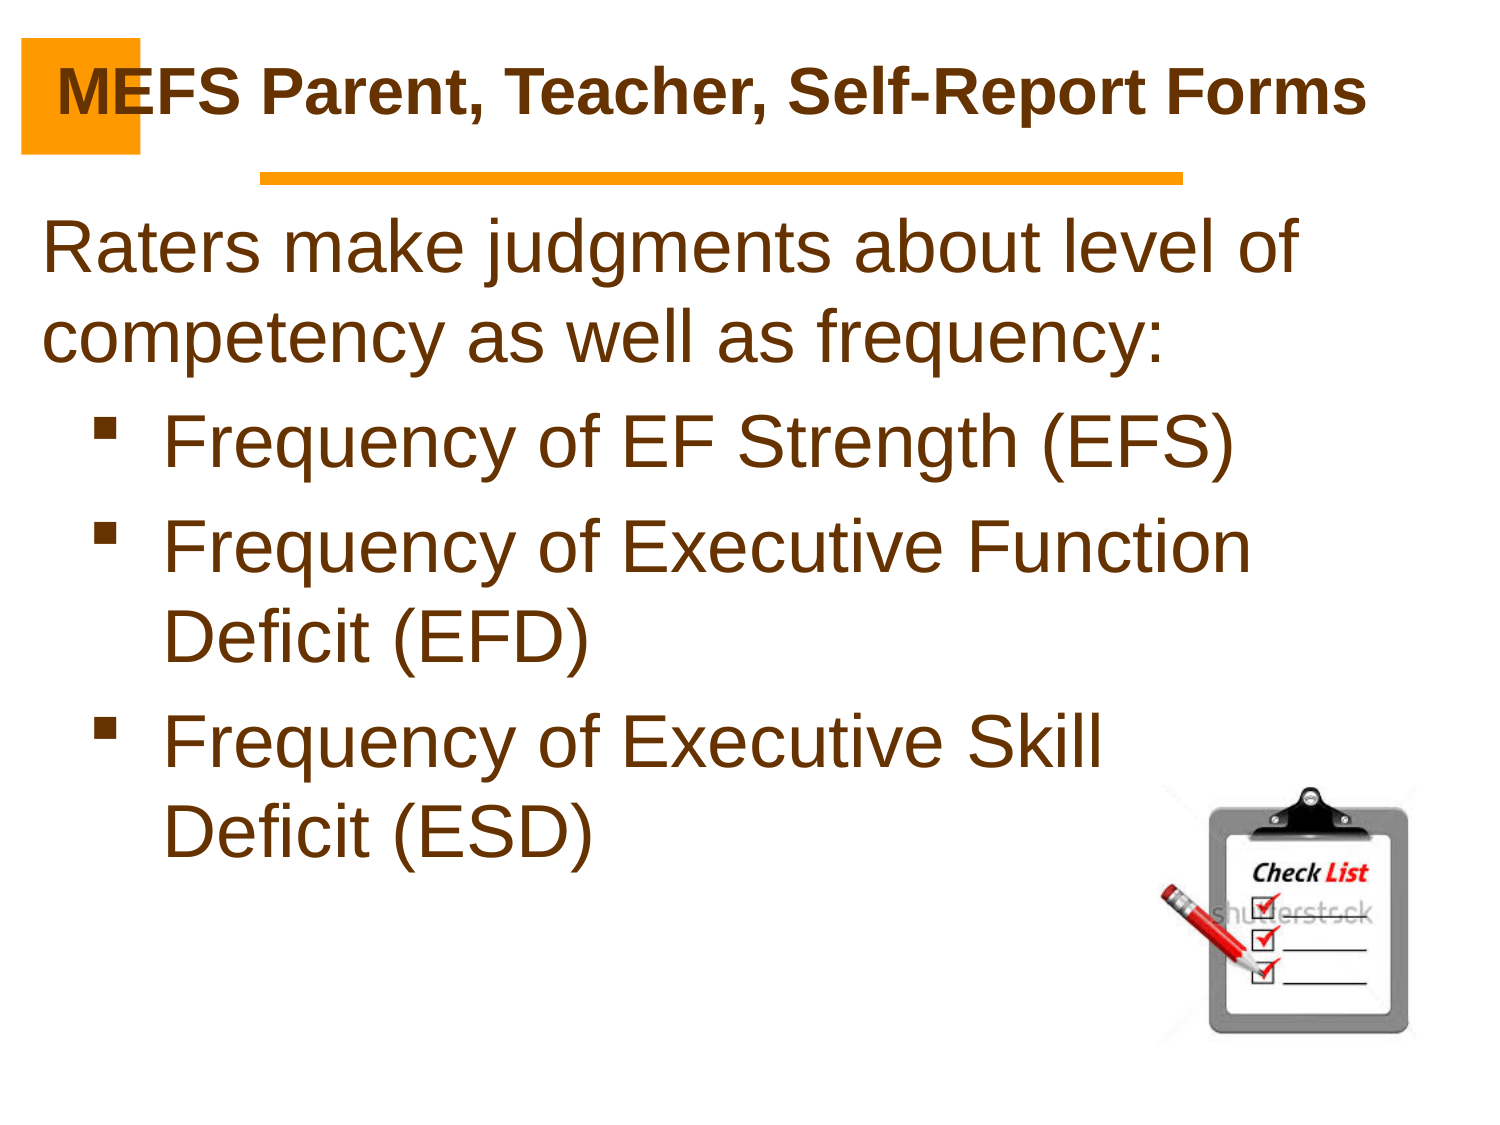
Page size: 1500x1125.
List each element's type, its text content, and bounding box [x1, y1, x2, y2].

title MEFS Parent, Teacher, Self-Report Forms [41, 9, 1486, 168]
text_box [19, 36, 41, 157]
list Raters make judgments about level of competency as well as frequency: Frequency of EF Strength (EFS) Frequency of Executive Function Deficit (EFD) Frequency of Executive Skill Deficit (ESD) [25, 189, 1417, 991]
picture [1157, 784, 1417, 1046]
